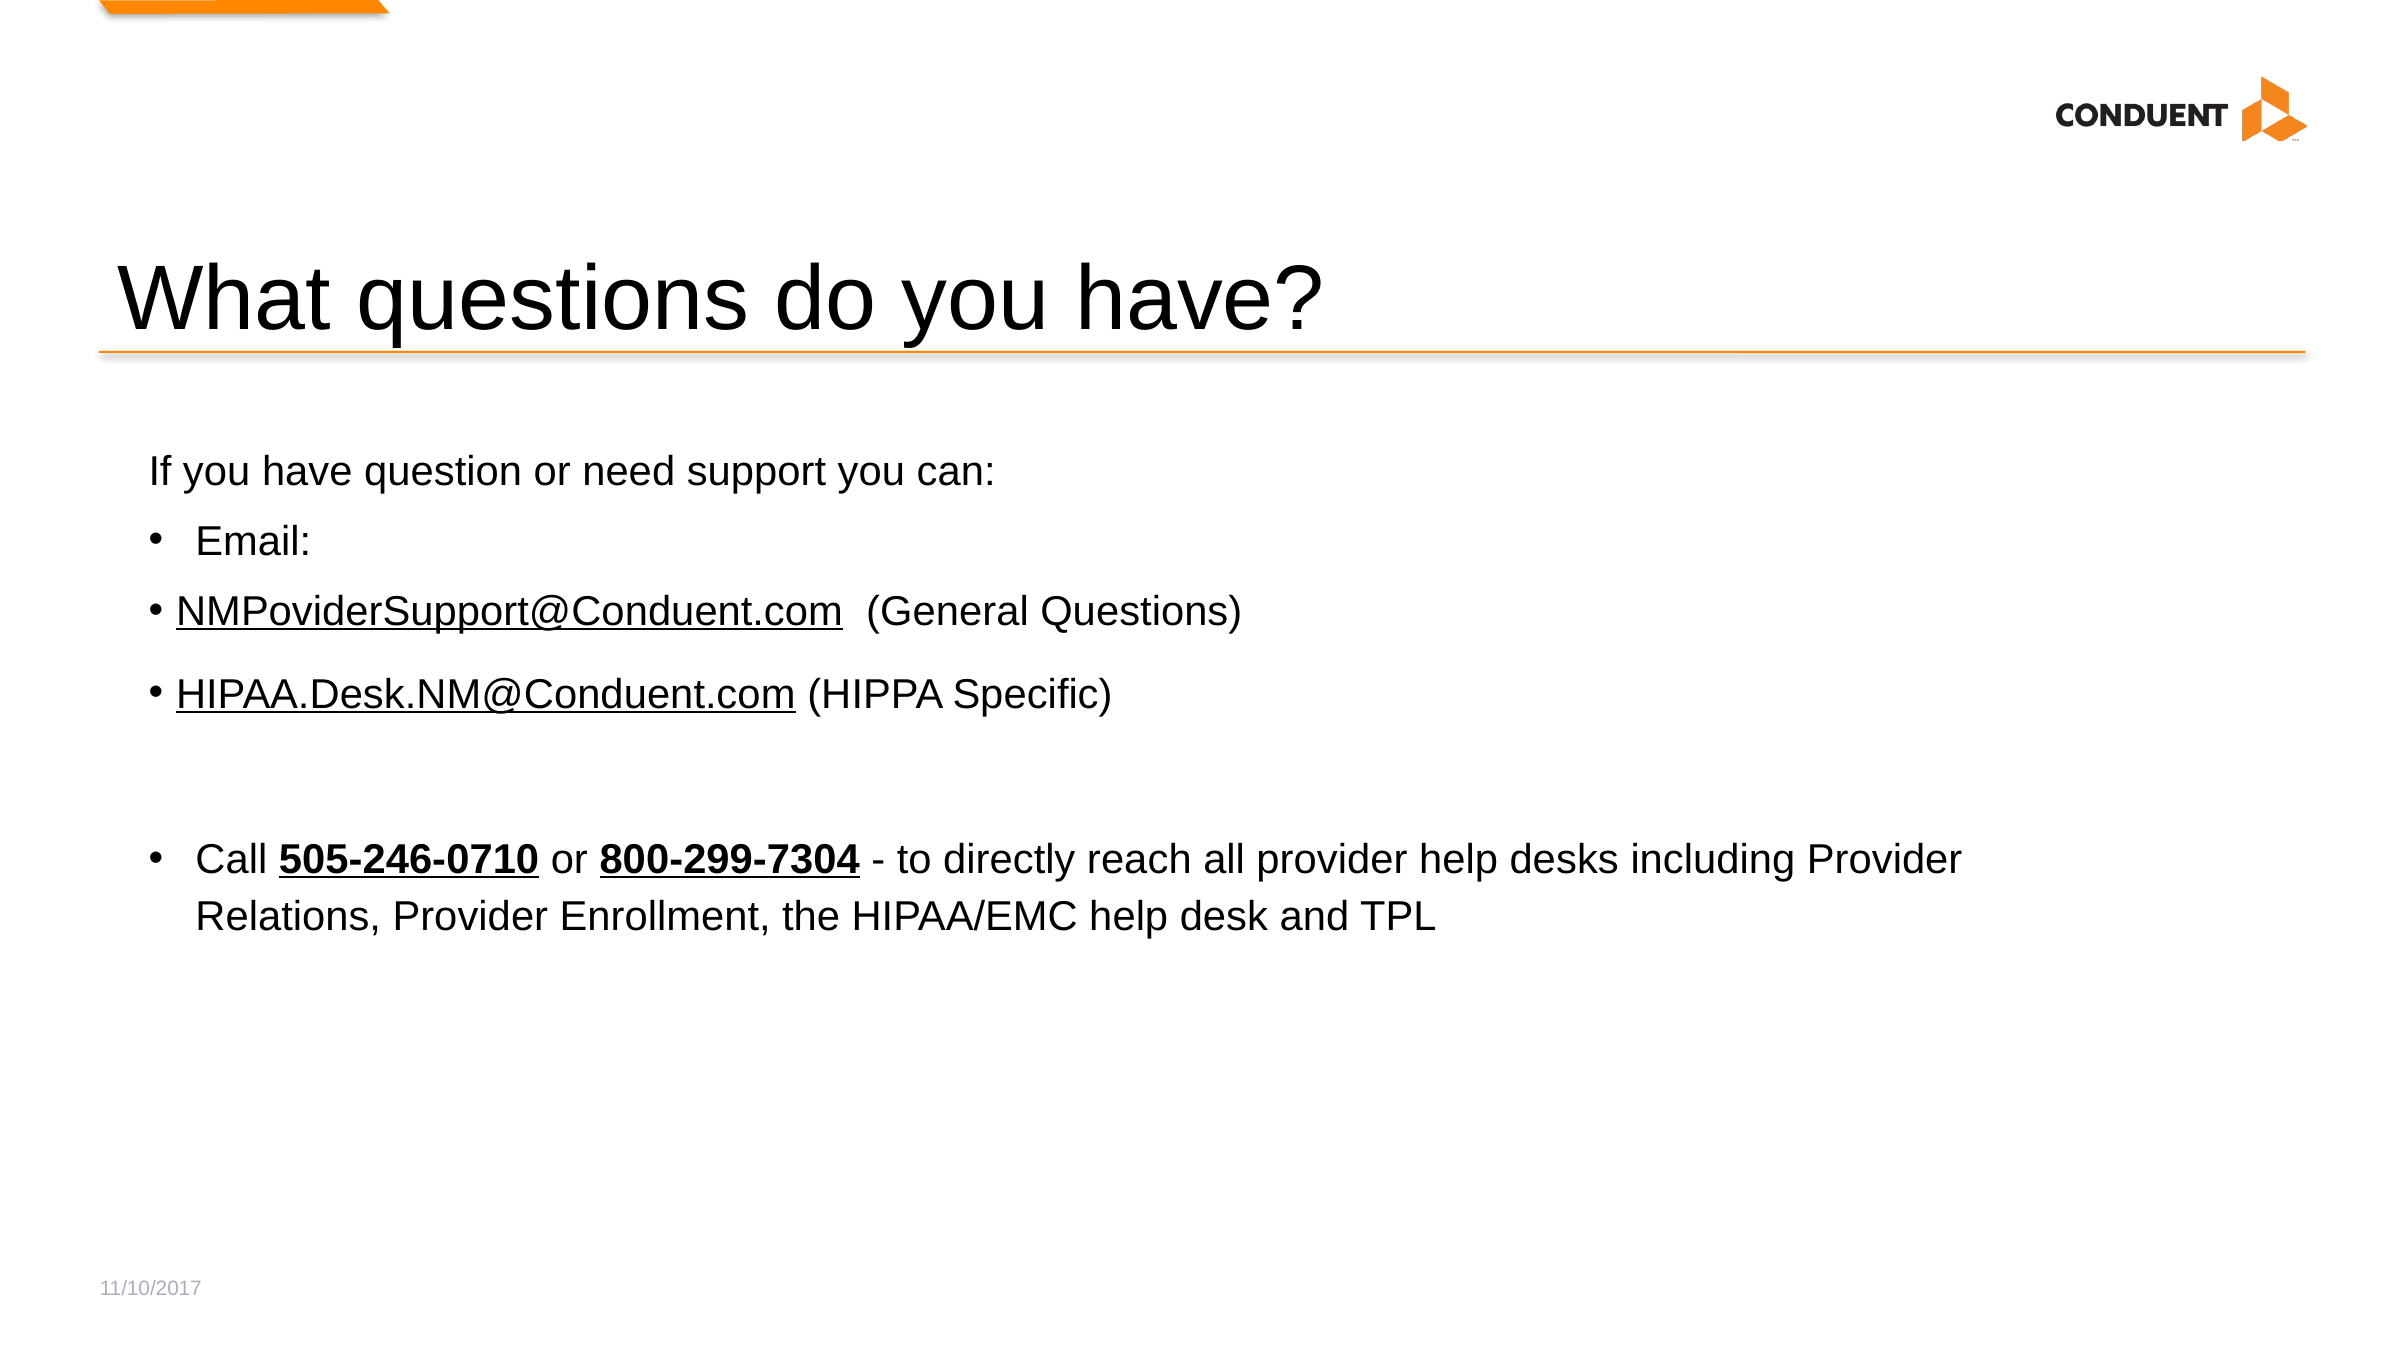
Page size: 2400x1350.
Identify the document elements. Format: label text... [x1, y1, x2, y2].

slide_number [78, 1251, 306, 1324]
title What questions do you have? [102, 230, 2171, 350]
text_box If you have question or need support you can: Email: NMPoviderSupport@Conduent.com (General Questions) HIPAA.Desk.NM@Conduent.com (HIPPA Specific) Call 505-246-0710 or 800-299-7304 - to directly reach all provider help desks including Provider Relations, Provider Enrollment, the HIPAA/EMC help desk and TPL [148, 373, 1971, 994]
